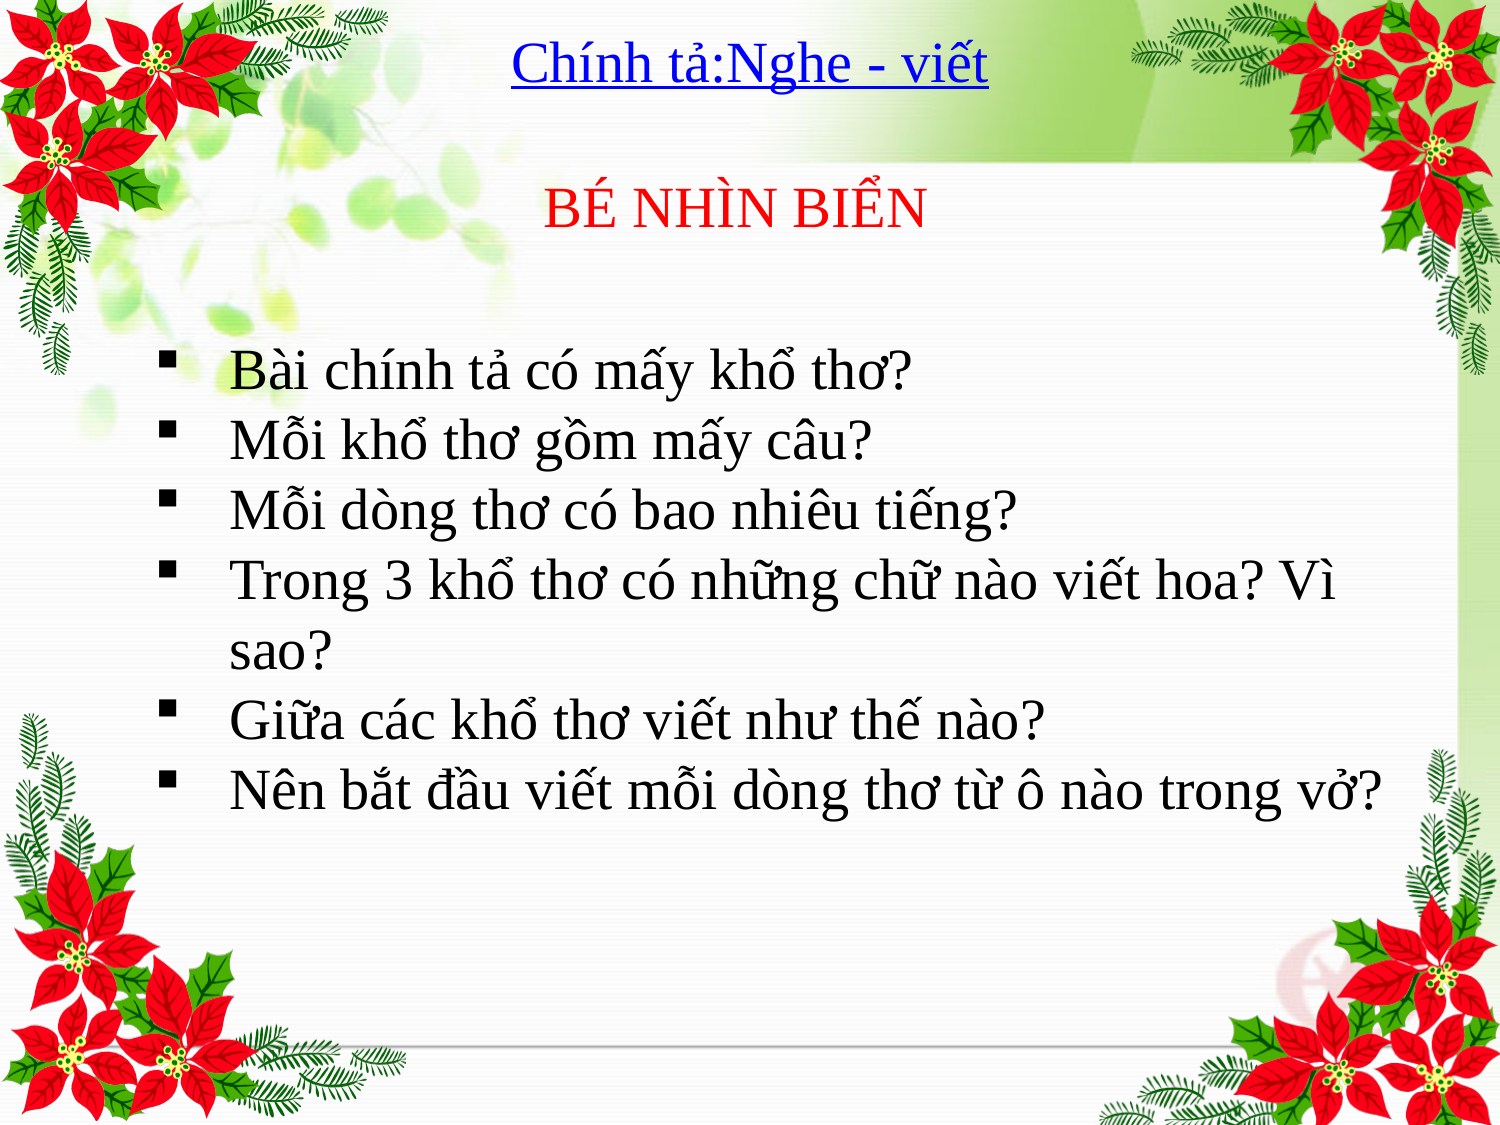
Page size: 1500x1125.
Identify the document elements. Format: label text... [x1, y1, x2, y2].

text_box BÉ NHÌN BIỂN [393, 161, 1126, 323]
text_box Chính tả:Nghe - viết [393, 17, 1126, 102]
text_box Bài chính tả có mấy khổ thơ? Mỗi khổ thơ gồm mấy câu? Mỗi dòng thơ có bao nhiêu tiếng? Trong 3 khổ thơ có những chữ nào viết hoa? Vì sao? Giữa các khổ thơ viết như thế nào? Nên bắt đầu viết mỗi dòng thơ từ ô nào trong vở? [139, 323, 1428, 1019]
picture [0, 0, 1500, 1125]
